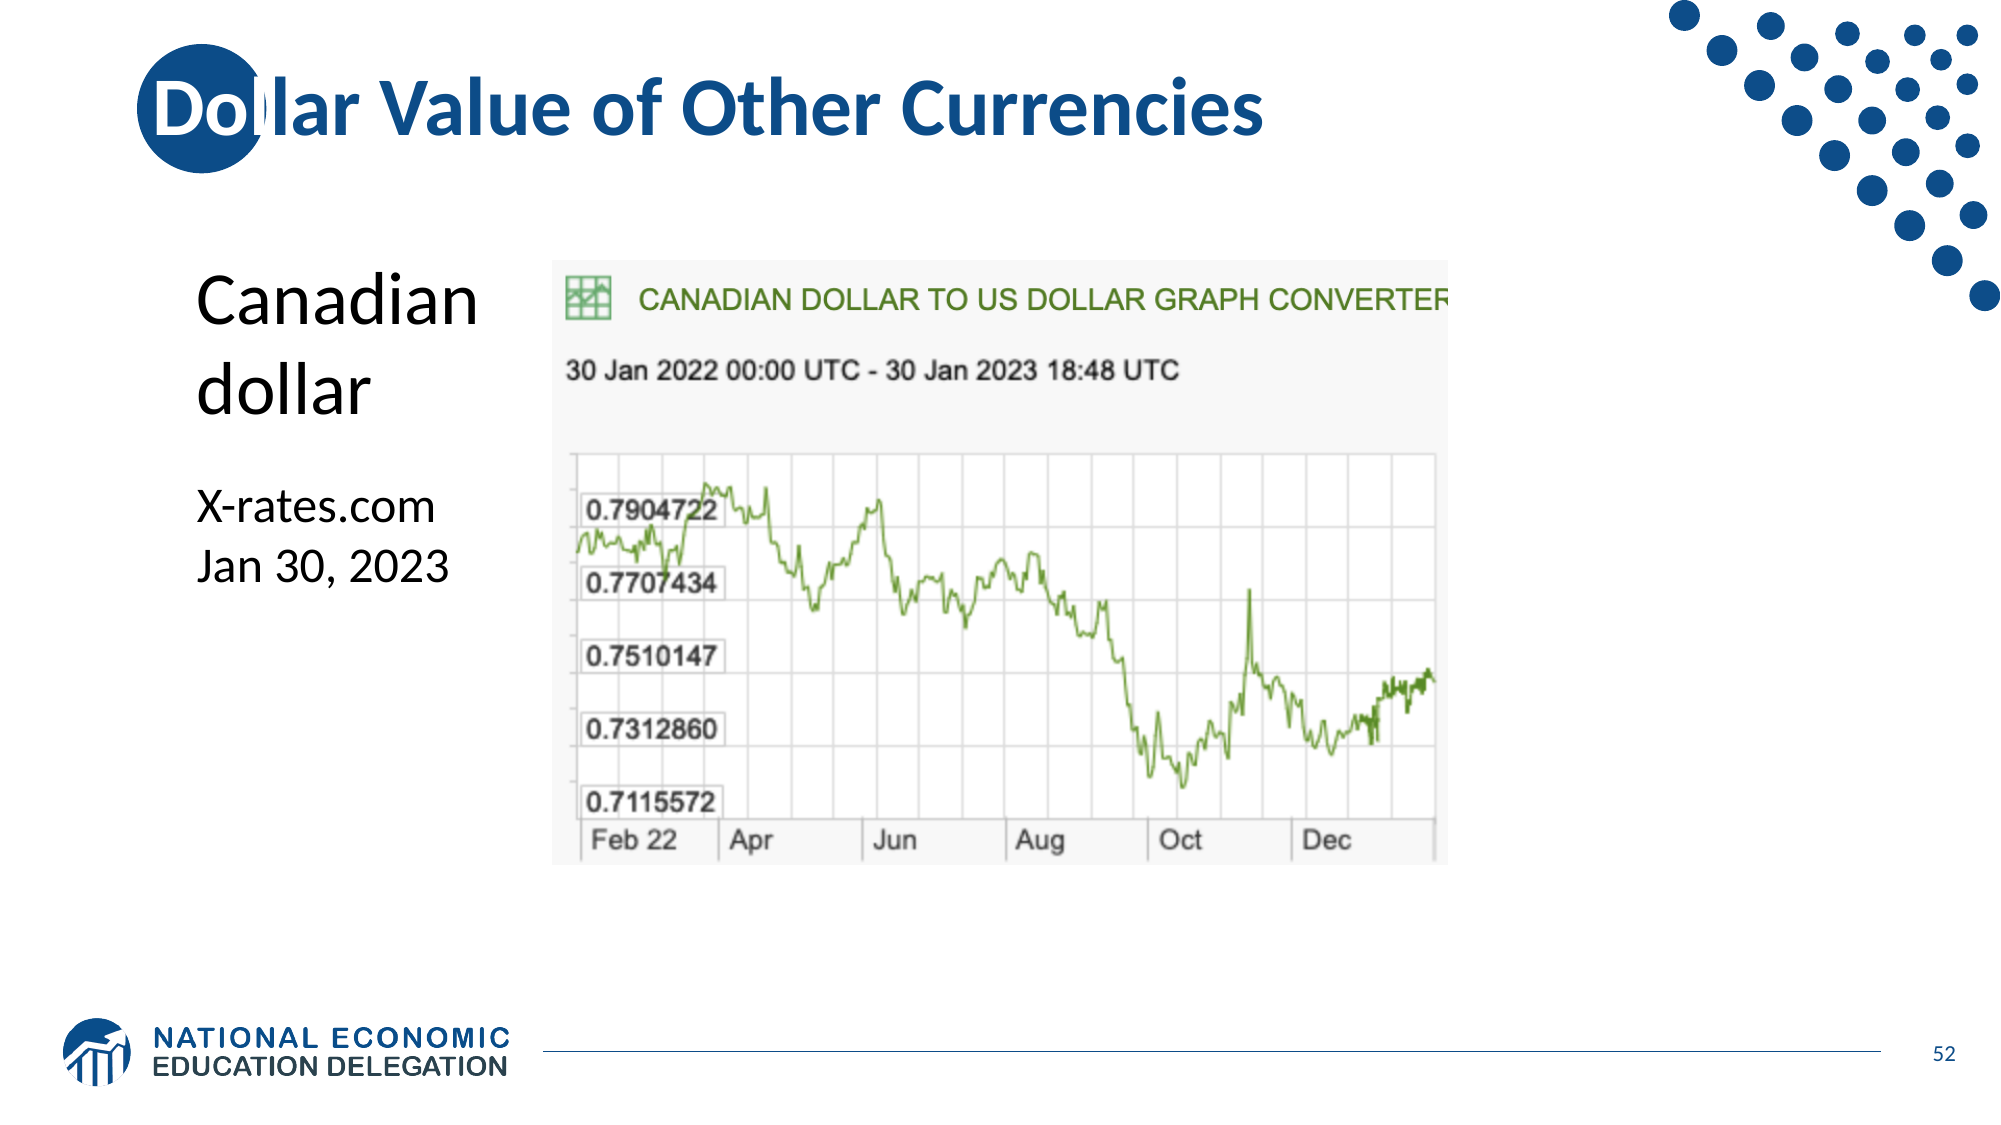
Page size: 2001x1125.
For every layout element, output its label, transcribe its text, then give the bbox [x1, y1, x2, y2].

title Dollar Value of Other Currencies [137, 0, 1863, 218]
picture [552, 260, 1448, 865]
picture [55, 1013, 520, 1091]
text_box Canadian dollar [182, 242, 505, 438]
text_box X-rates.com Jan 30, 2023 [182, 464, 505, 600]
slide_number 52 [1521, 1022, 1972, 1082]
